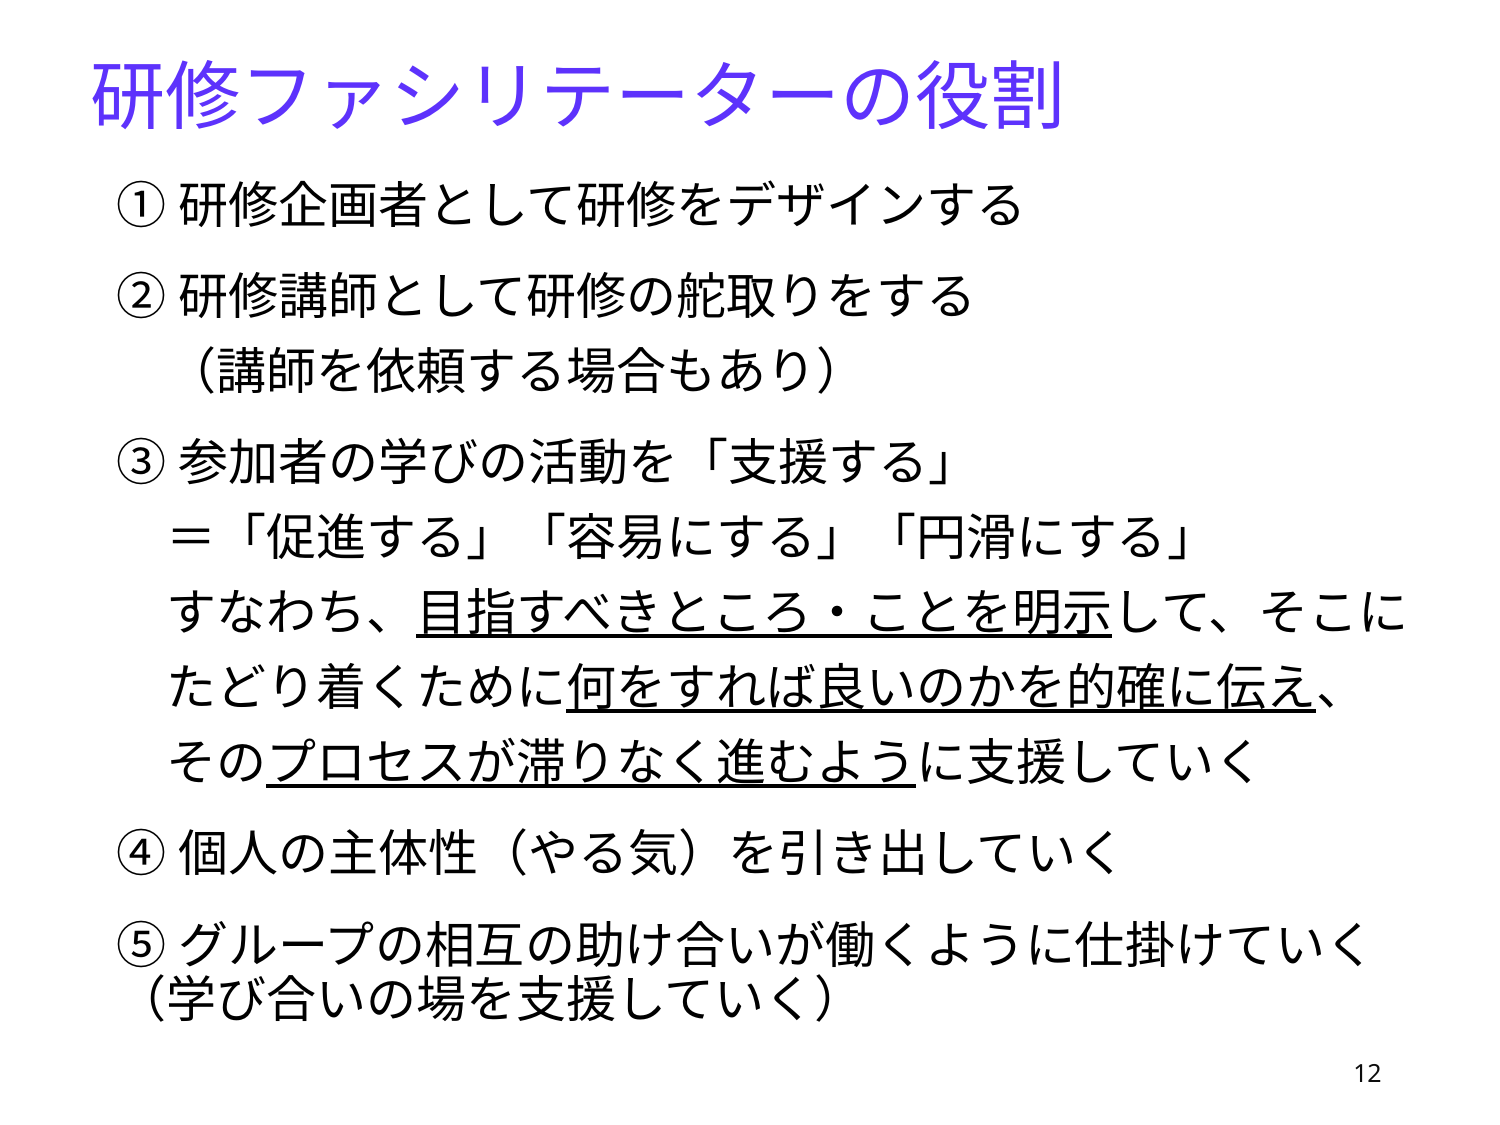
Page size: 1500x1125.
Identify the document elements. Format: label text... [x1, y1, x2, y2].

list ①研修企画者として研修をデザインする ②研修講師として研修の舵取りをする （講師を依頼する場合もあり） ③参加者の学びの活動を「支援する」 ＝「促進する」「容易にする」「円滑にする」 すなわち、目指すべきところ・ことを明示して、そこに たどり着くために何をすれば良いのかを的確に伝え、 そのプロセスが滞りなく進むように支援していく ④個人の主体性（やる気）を引き出していく ⑤グループの相互の助け合いが働くように仕掛けていく（学び合いの場を支援していく） [101, 172, 1462, 1045]
title 研修ファシリテーターの役割 [75, 25, 1370, 173]
slide_number 12 [1059, 1042, 1397, 1103]
